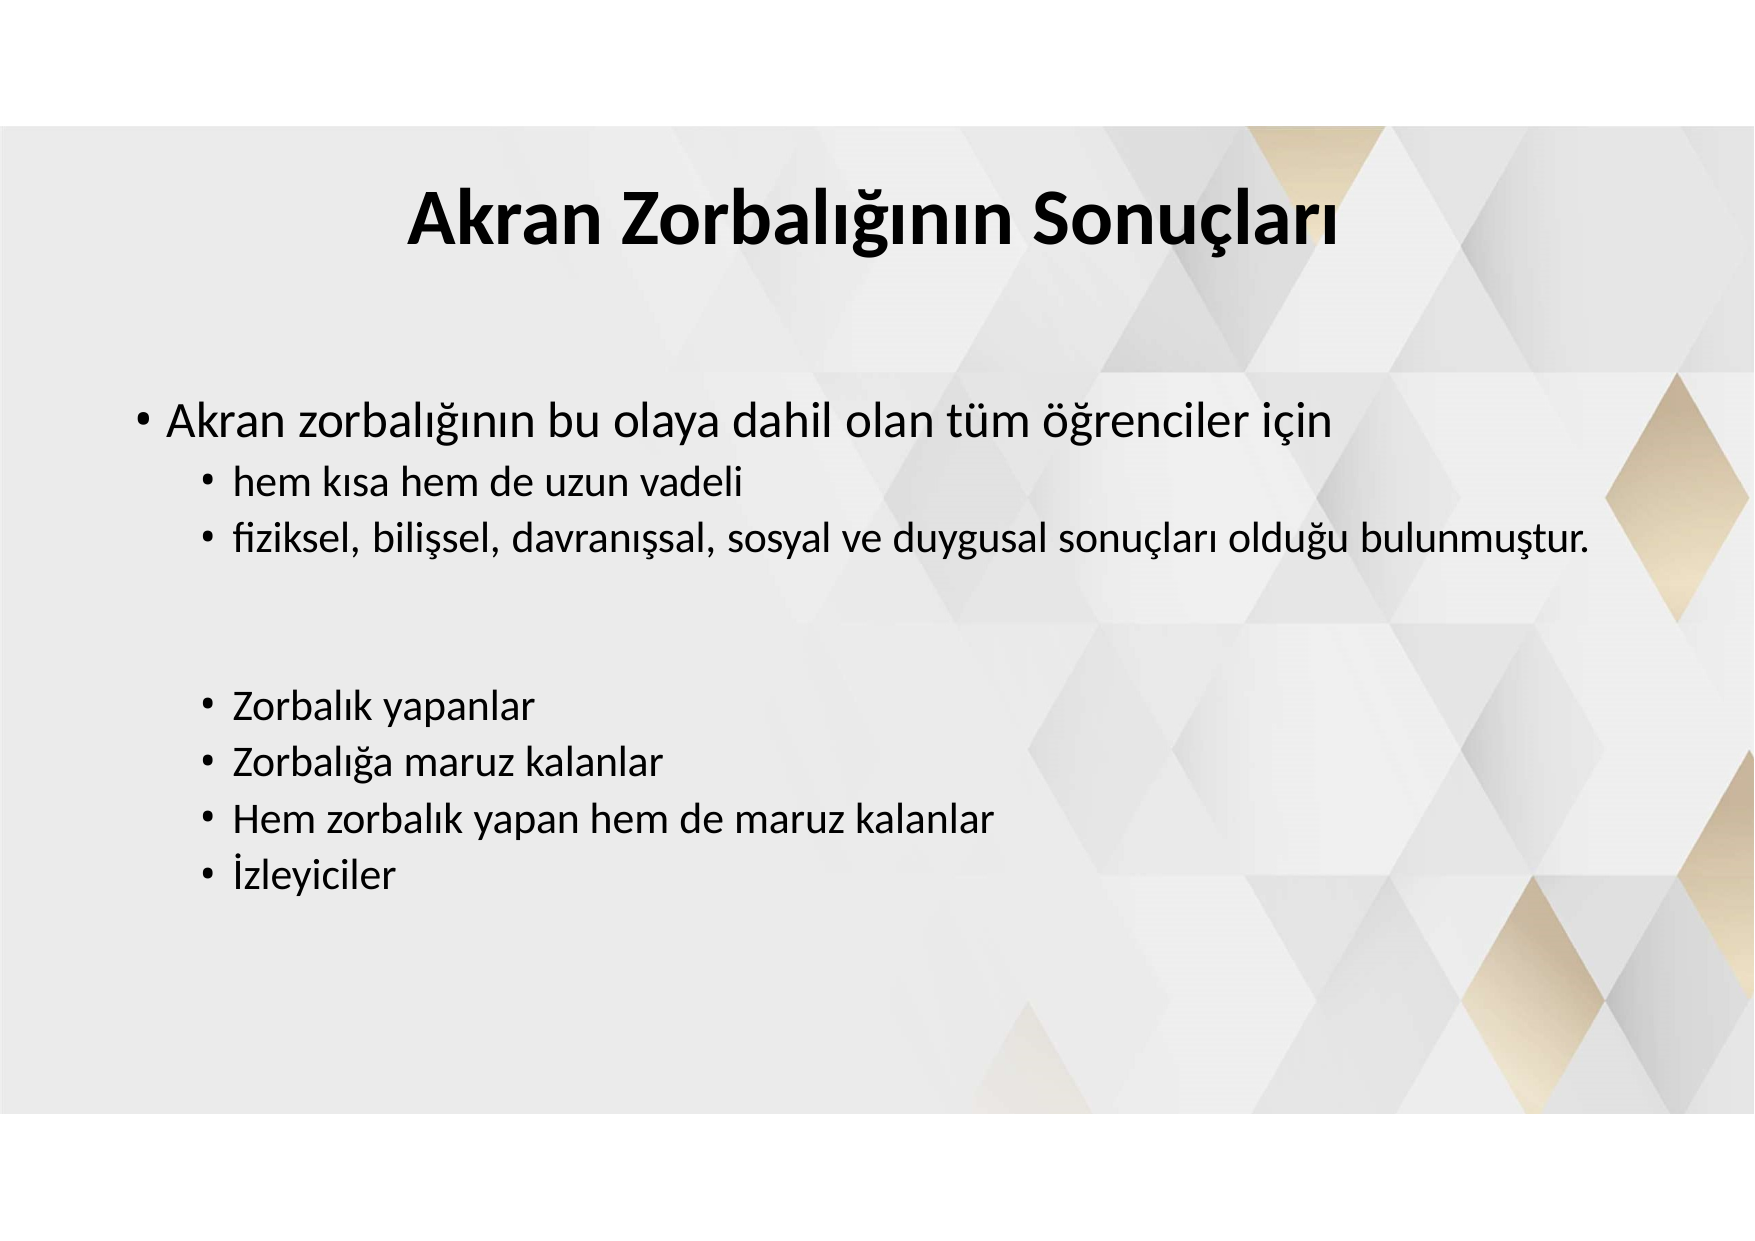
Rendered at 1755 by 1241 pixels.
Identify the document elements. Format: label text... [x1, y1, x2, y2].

title Akran Zorbalığının Sonuçları [405, 161, 1348, 372]
text_box Akran zorbalığının bu olaya dahil olan tüm öğrenciler için hem kısa hem de uzun vadeli fiziksel, bilişsel, davranışsal, sosyal ve duygusal sonuçları olduğu bulunmuştur. Zorbalık yapanlar Zorbalığa maruz kalanlar Hem zorbalık yapan hem de maruz kalanlar İzleyiciler [131, 379, 1608, 899]
picture [0, 126, 1754, 1114]
